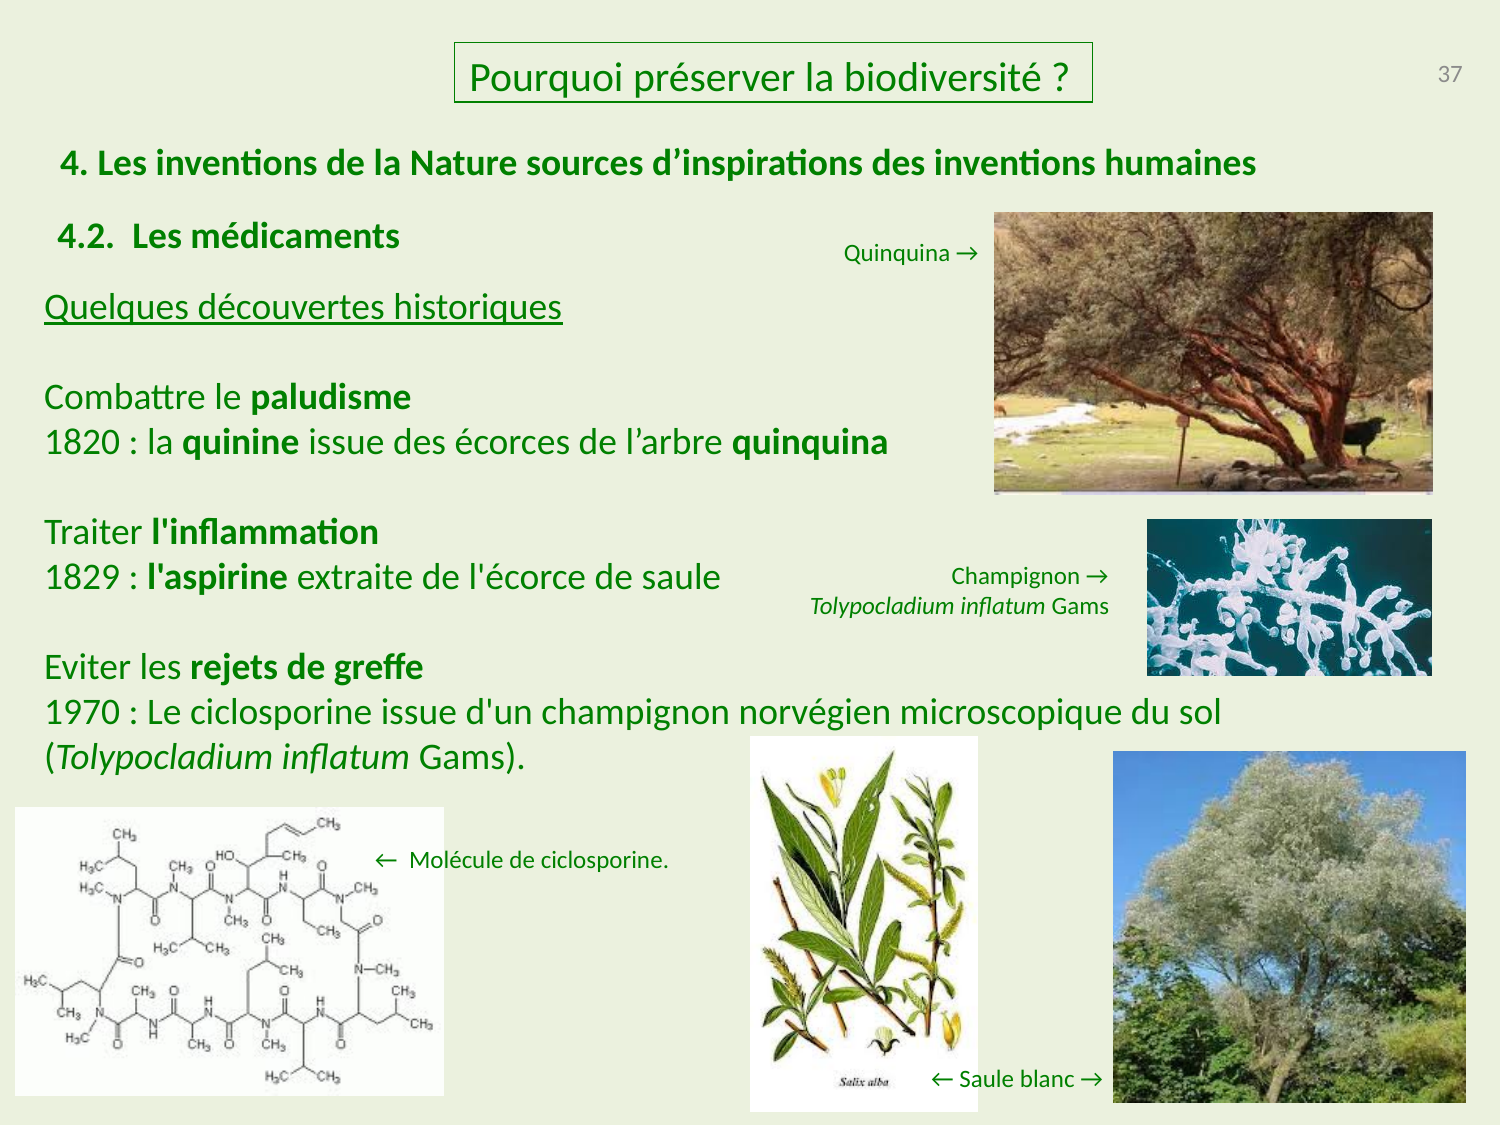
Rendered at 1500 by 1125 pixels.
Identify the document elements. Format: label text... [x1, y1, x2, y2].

text_box Champignon → Tolypocladium inflatum Gams [794, 552, 1124, 627]
picture [994, 212, 1433, 495]
picture [1113, 751, 1466, 1104]
text_box Quelques découvertes historiques Combattre le paludisme 1820 : la quinine issue des écorces de l’arbre quinquina Traiter l'inflammation 1829 : l'aspirine extraite de l'écorce de saule Eviter les rejets de greffe 1970 : Le ciclosporine issue d'un champignon norvégien microscopique du sol (Tolypocladium inflatum Gams). [29, 274, 1471, 785]
picture [749, 736, 978, 1113]
text_box ← Molécule de ciclosporine. [449, 836, 691, 881]
text_box 4. Les inventions de la Nature sources d’inspirations des inventions humaines [45, 130, 1274, 191]
text_box ← Saule blanc → [982, 1055, 1108, 1101]
picture [14, 807, 444, 1096]
slide_number 37 [1127, 42, 1478, 103]
text_box Pourquoi préserver la biodiversité ? [454, 42, 1093, 102]
text_box Quinquina → [829, 229, 989, 275]
text_box 4.2. Les médicaments [42, 203, 416, 264]
picture [1146, 519, 1432, 676]
